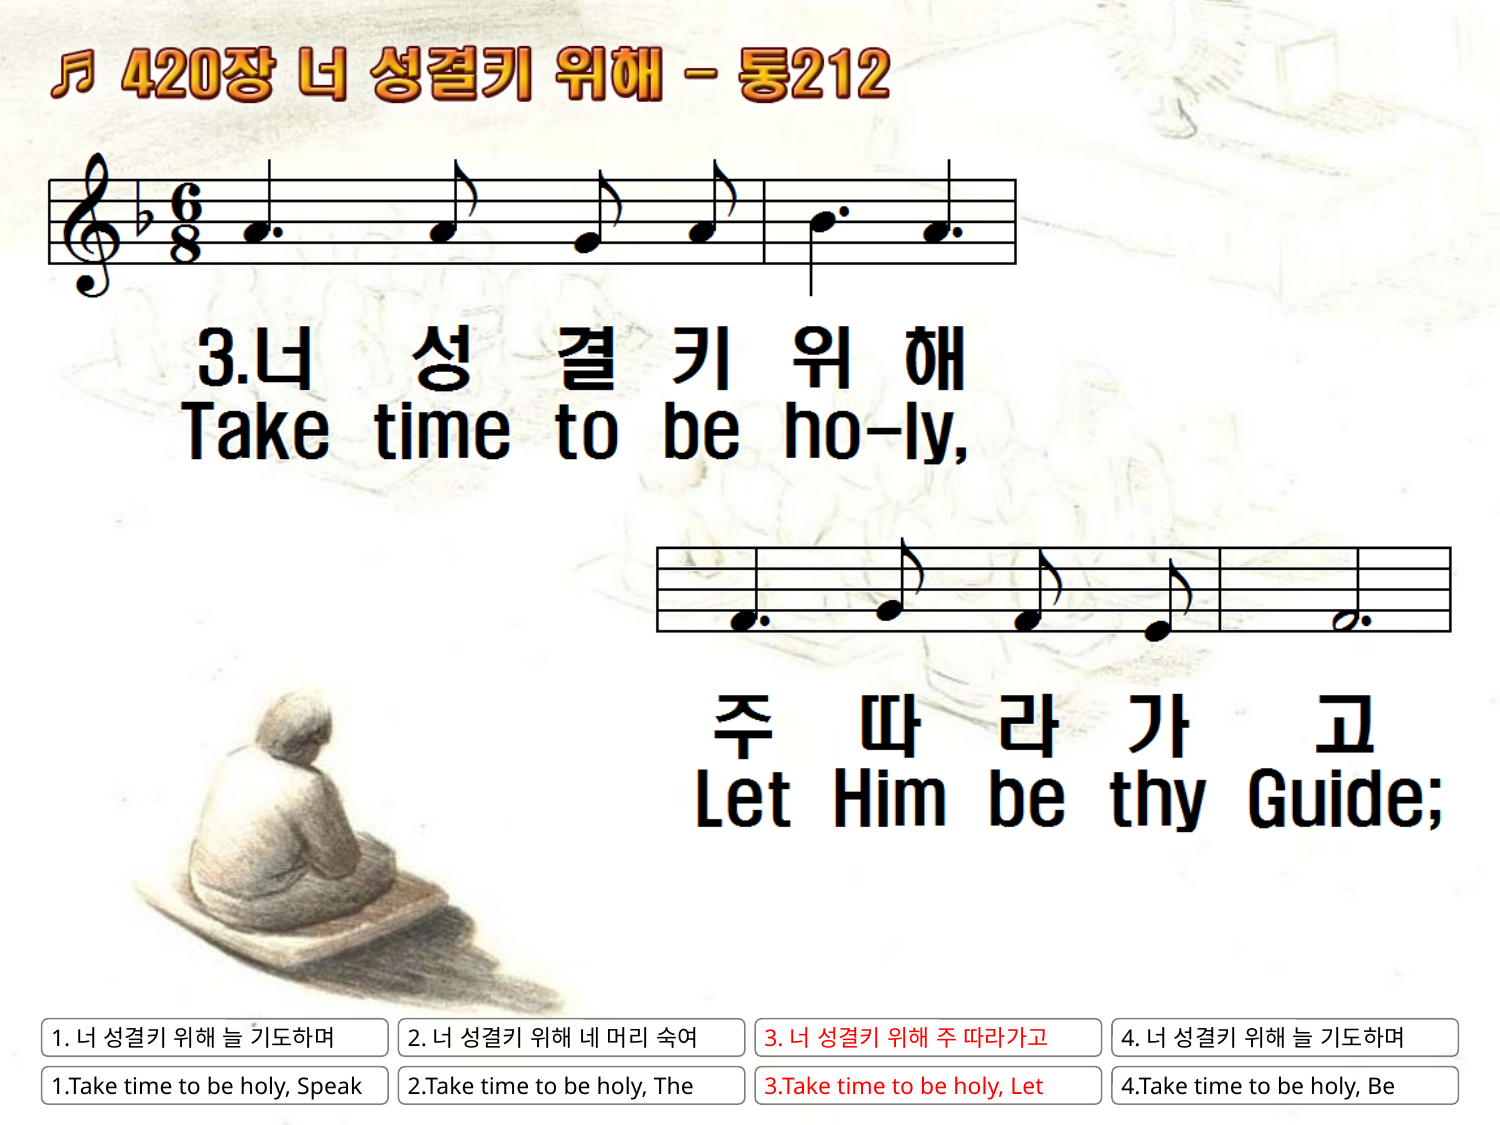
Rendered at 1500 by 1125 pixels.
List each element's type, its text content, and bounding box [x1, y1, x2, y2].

picture [0, 0, 1500, 1125]
text_box 4.Take time to be holy, Be [1111, 1066, 1459, 1105]
text_box 2.너 성결키 위해 네 머리 숙여 [398, 1018, 745, 1057]
text_box 1.너 성결키 위해 늘 기도하며 [41, 1018, 389, 1057]
text_box 2.Take time to be holy, The [398, 1066, 745, 1105]
text_box 4.너 성결키 위해 늘 기도하며 [1111, 1018, 1459, 1057]
text_box 3.Take time to be holy, Let [755, 1066, 1102, 1105]
text_box 3.너 성결키 위해 주 따라가고 [755, 1018, 1102, 1057]
text_box 1.Take time to be holy, Speak [41, 1066, 389, 1105]
